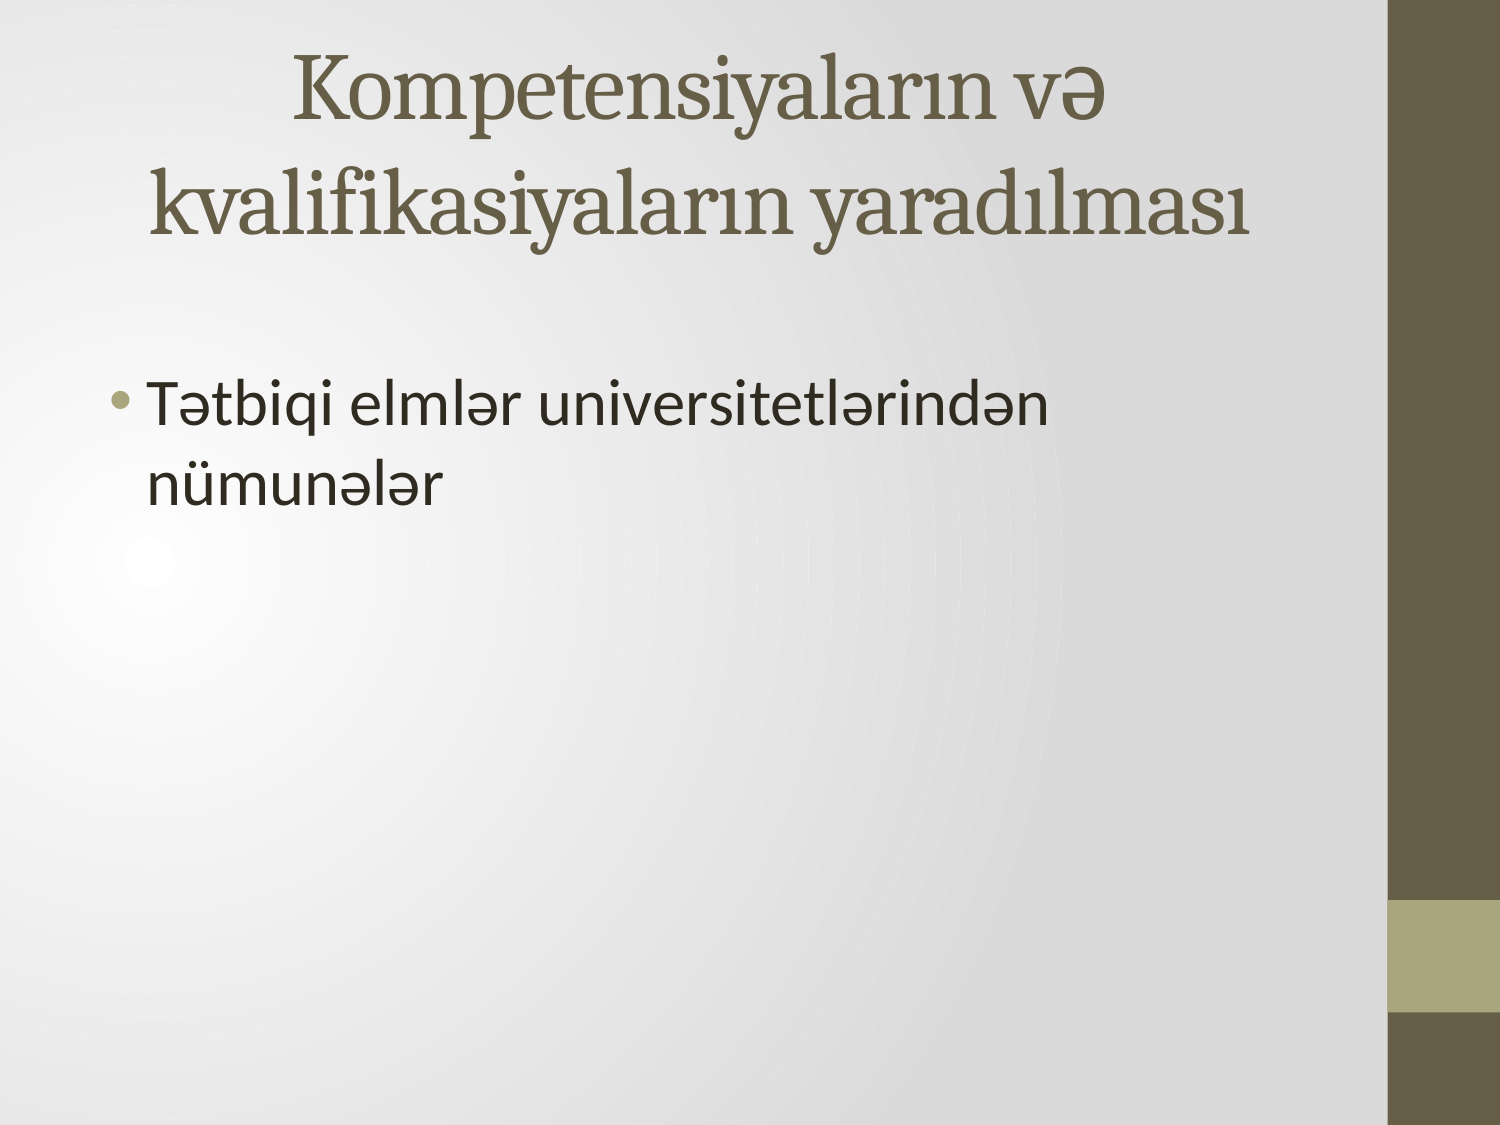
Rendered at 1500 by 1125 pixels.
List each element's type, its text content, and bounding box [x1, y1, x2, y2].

title Kompetensiyaların və kvalifikasiyaların yaradılması [75, 45, 1325, 233]
list Tətbiqi elmlər universitetlərindən nümunələr [75, 351, 1325, 1050]
